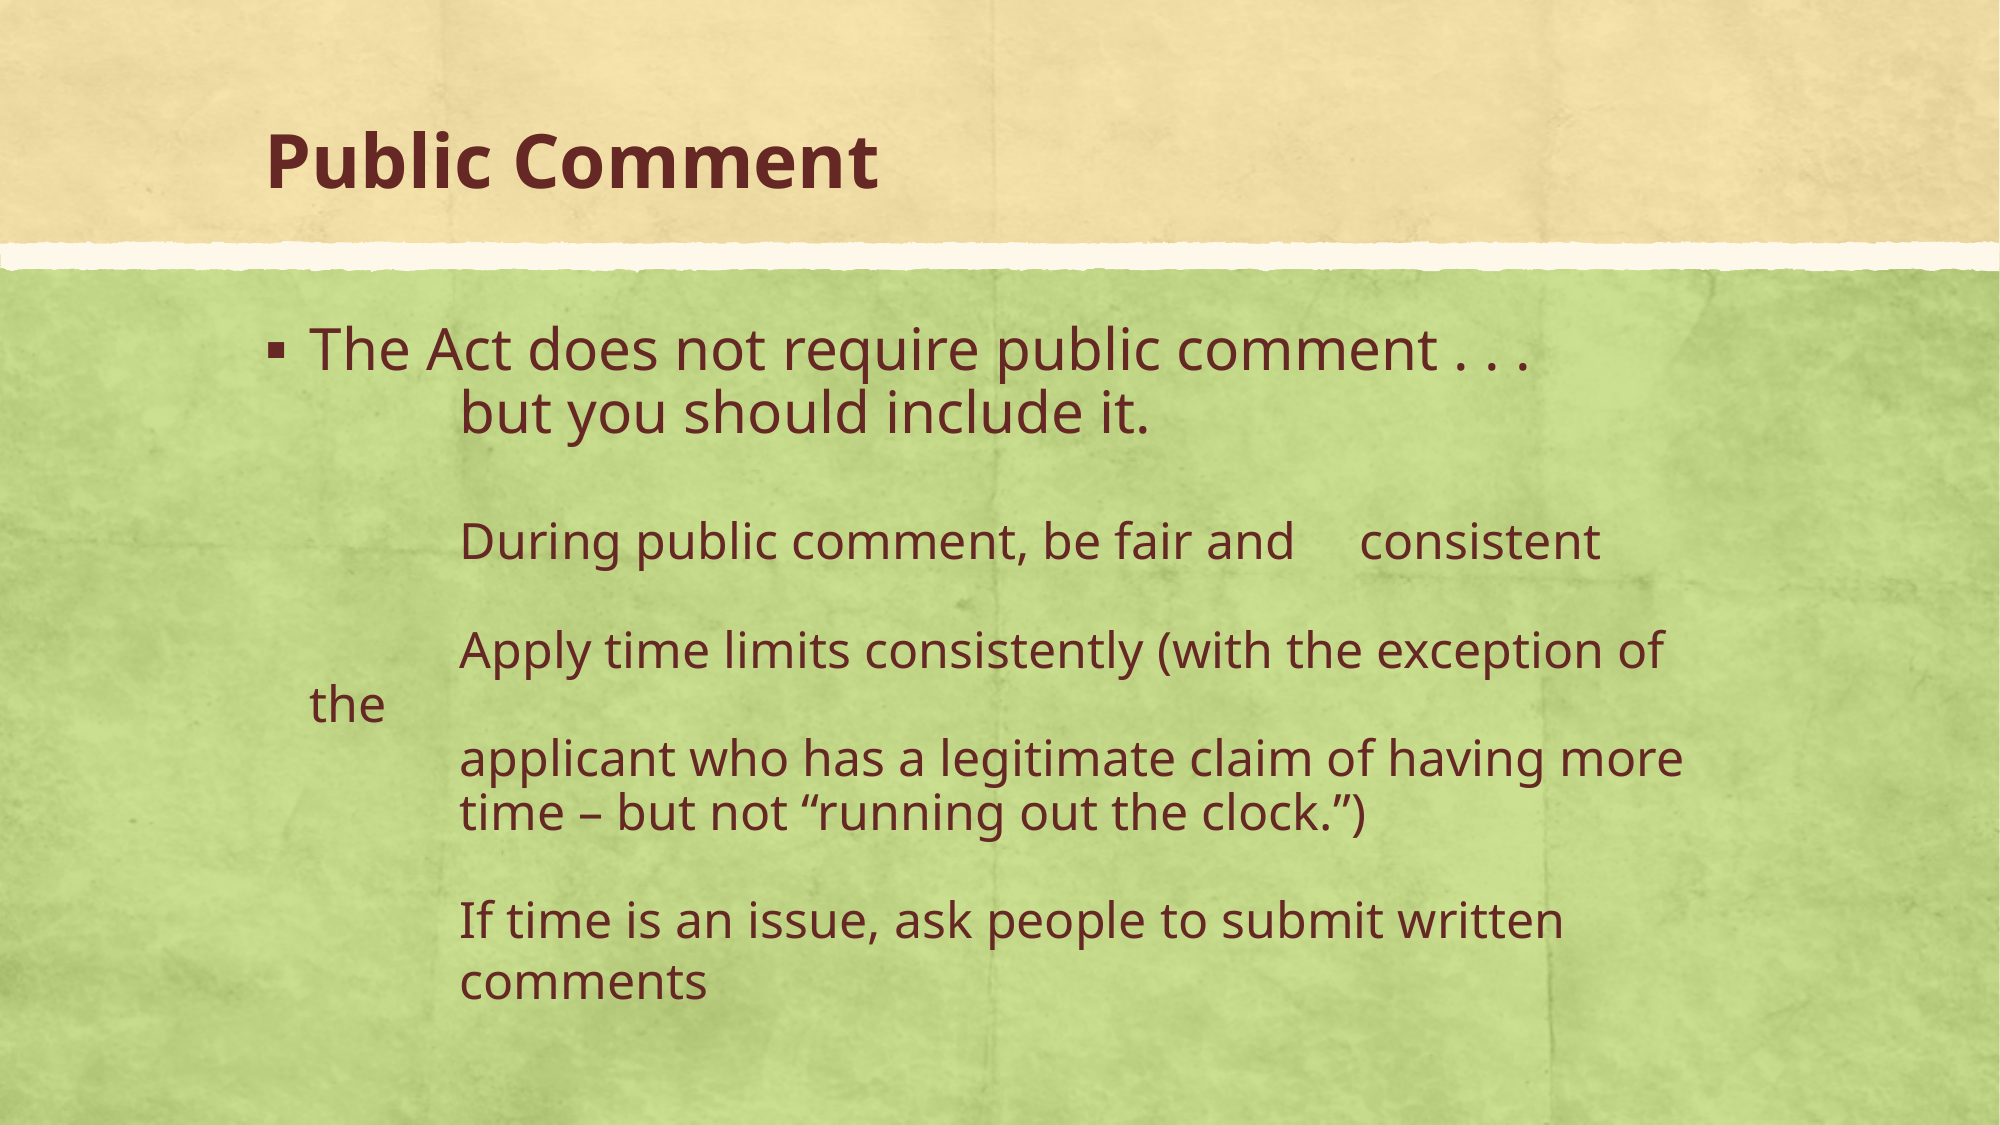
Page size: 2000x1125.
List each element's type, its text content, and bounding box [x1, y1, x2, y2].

title Public Comment [249, 24, 1750, 213]
list The Act does not require public comment . . . but you should include it. During public comment, be fair and consistent Apply time limits consistently (with the exception of the applicant who has a legitimate claim of having more time – but not “running out the clock.”) If time is an issue, ask people to submit written comments [249, 312, 1750, 1013]
